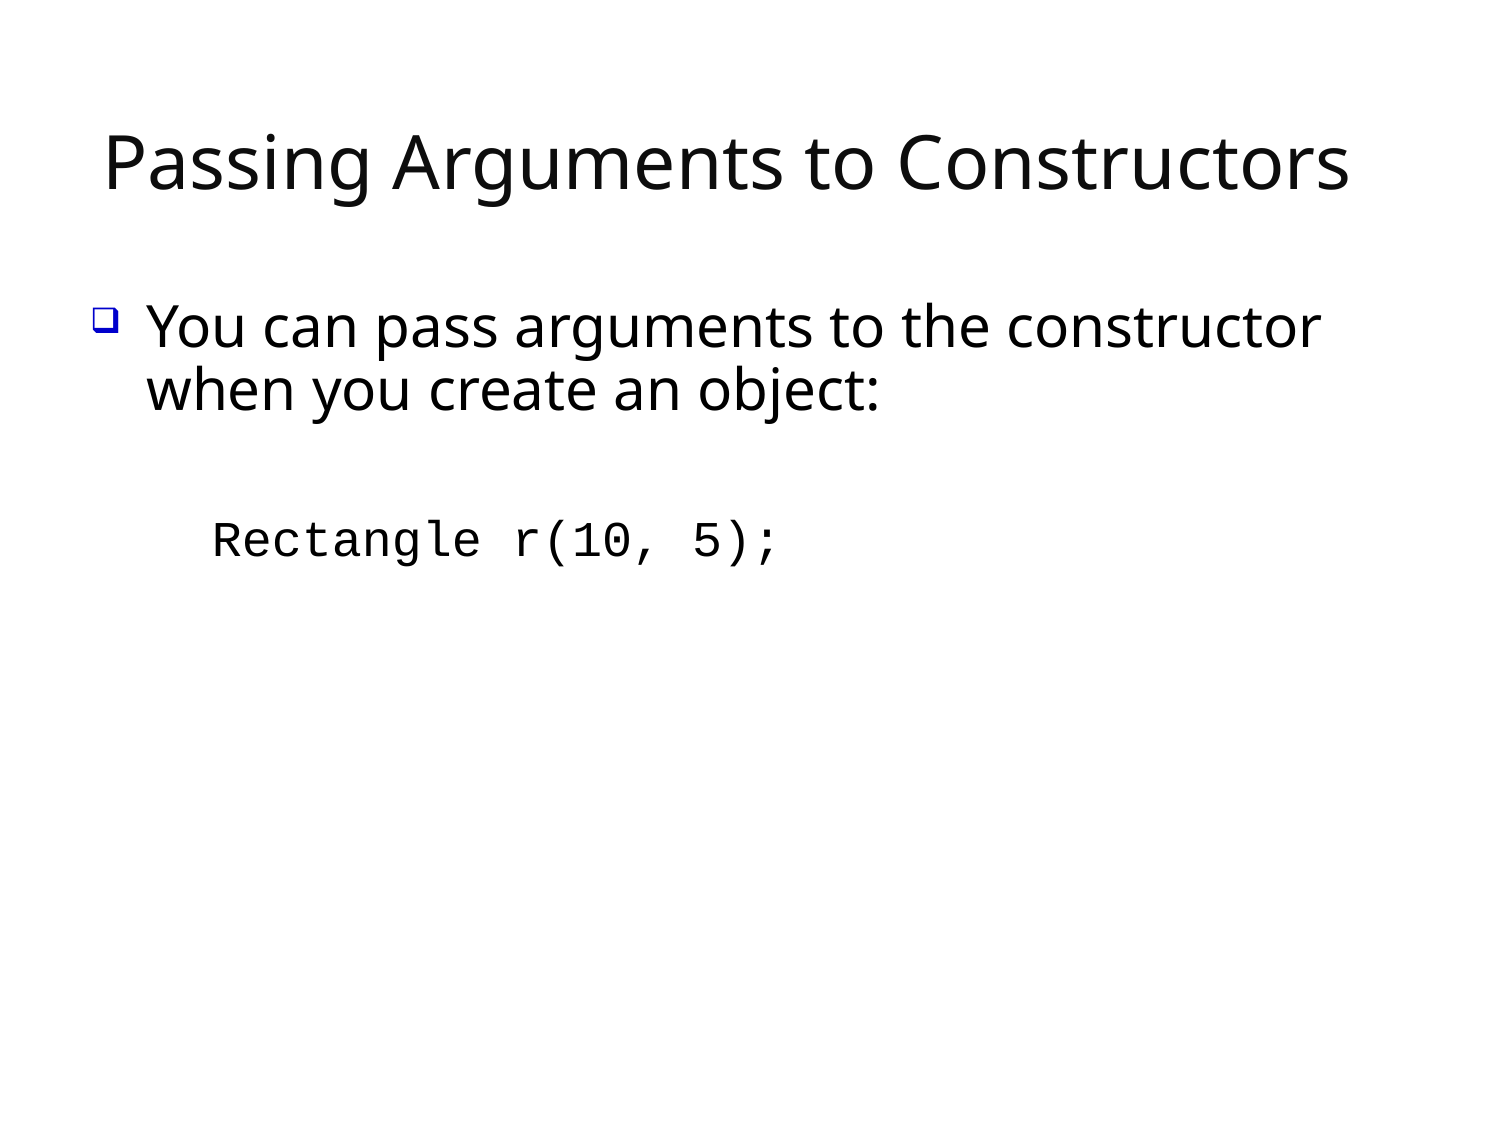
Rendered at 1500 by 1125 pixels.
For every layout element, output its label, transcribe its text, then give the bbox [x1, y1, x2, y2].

title Passing Arguments to Constructors [87, 49, 1451, 213]
list You can pass arguments to the constructor when you create an object: Rectangle r(10, 5); [74, 289, 1388, 904]
